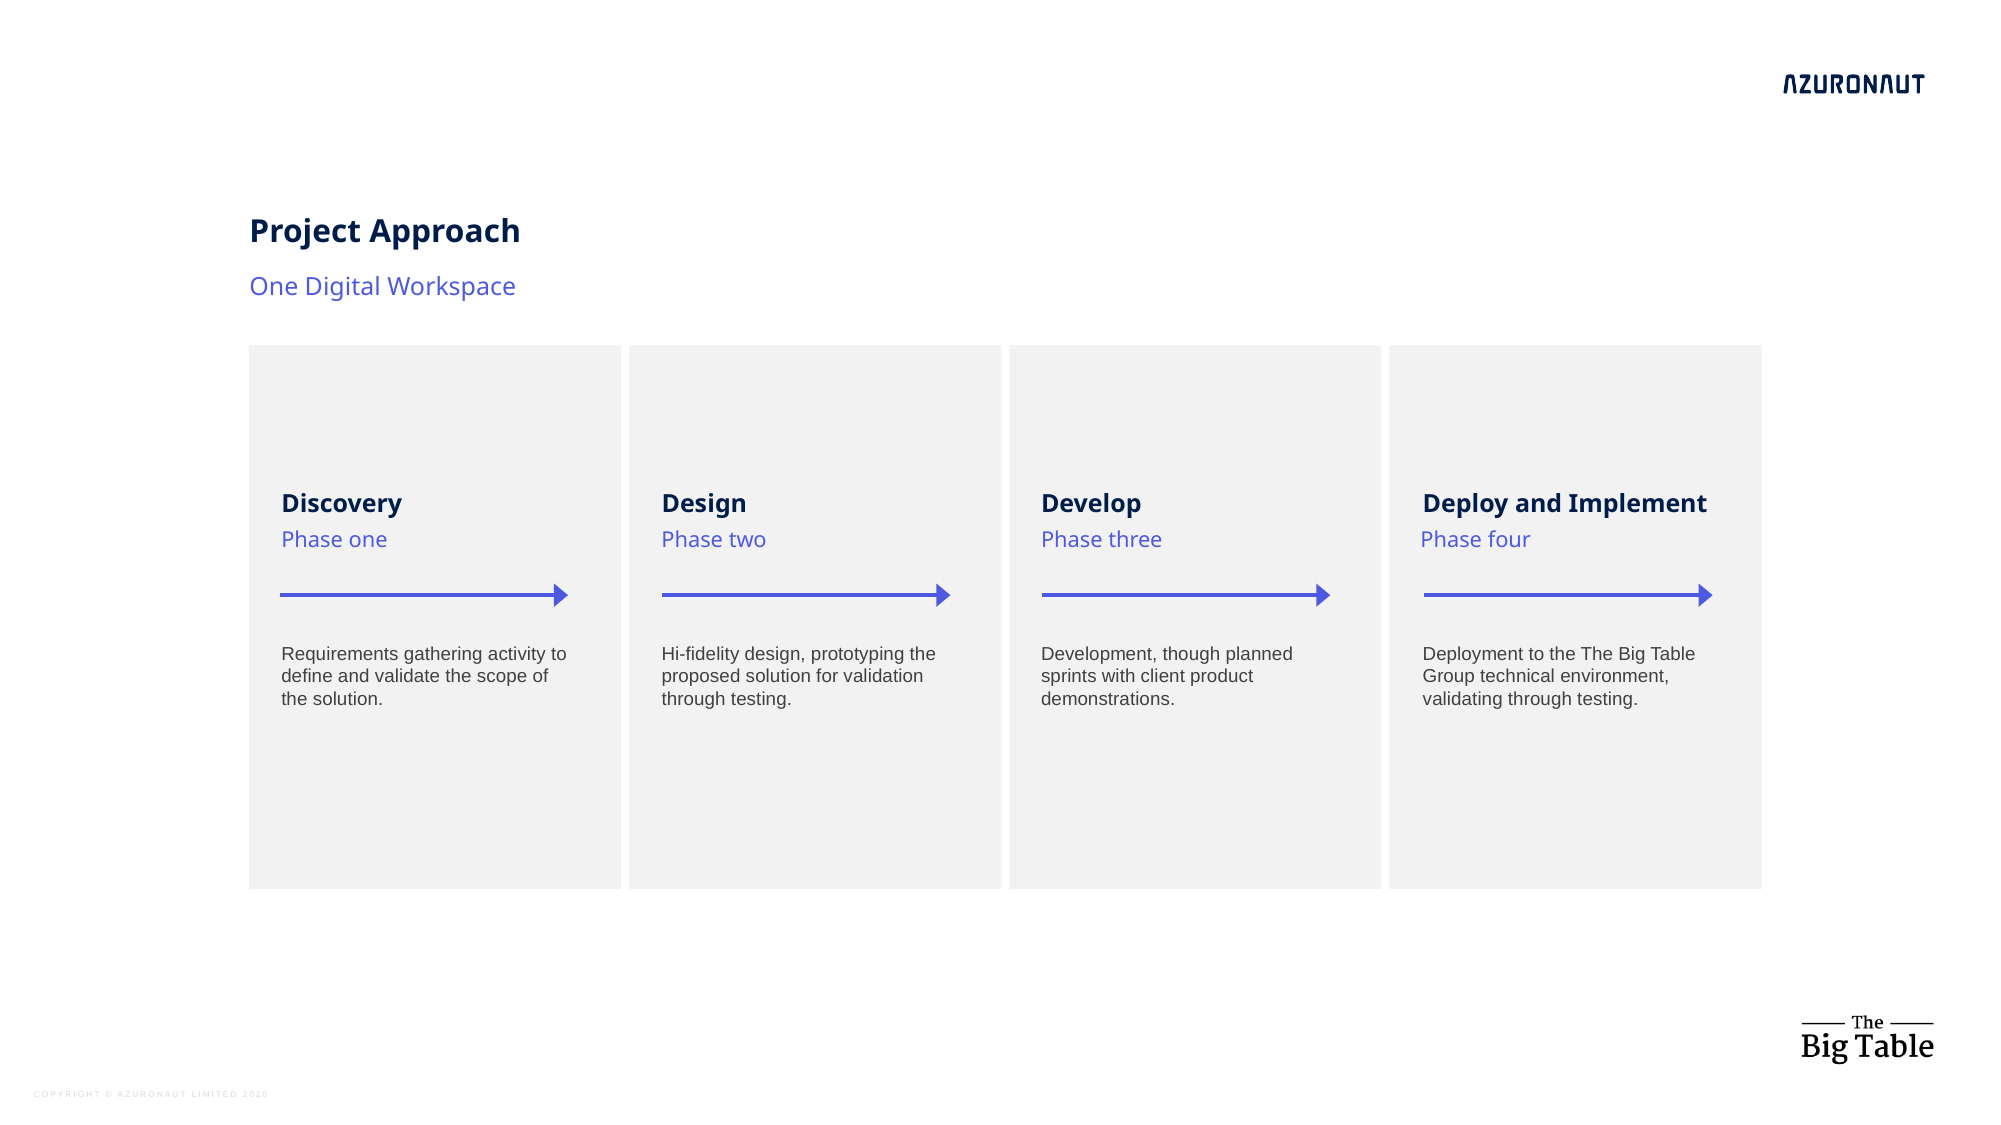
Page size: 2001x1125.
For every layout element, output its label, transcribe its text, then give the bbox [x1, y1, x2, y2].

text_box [248, 345, 1762, 889]
list Project Approach [234, 203, 1722, 258]
list One Digital Workspace [234, 266, 1722, 307]
picture [1800, 1013, 1935, 1066]
picture [1783, 74, 1925, 94]
